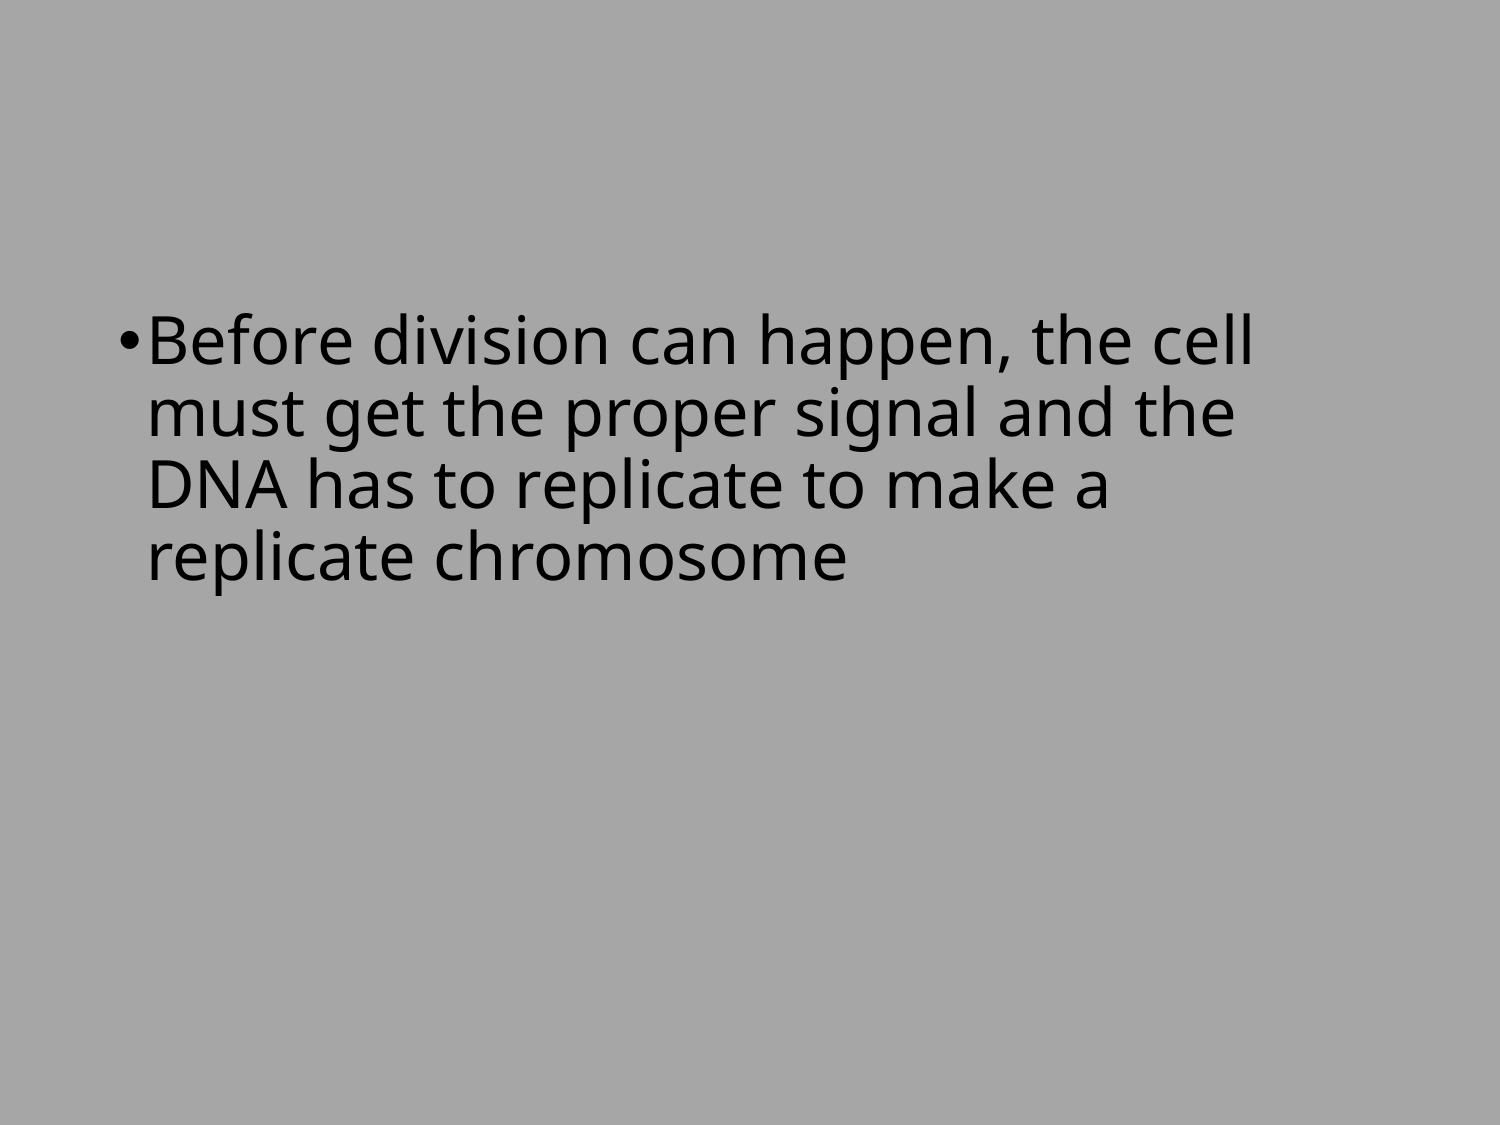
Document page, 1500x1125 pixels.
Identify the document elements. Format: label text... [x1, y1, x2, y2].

list Before division can happen, the cell must get the proper signal and the DNA has to replicate to make a replicate chromosome [103, 299, 1397, 1014]
